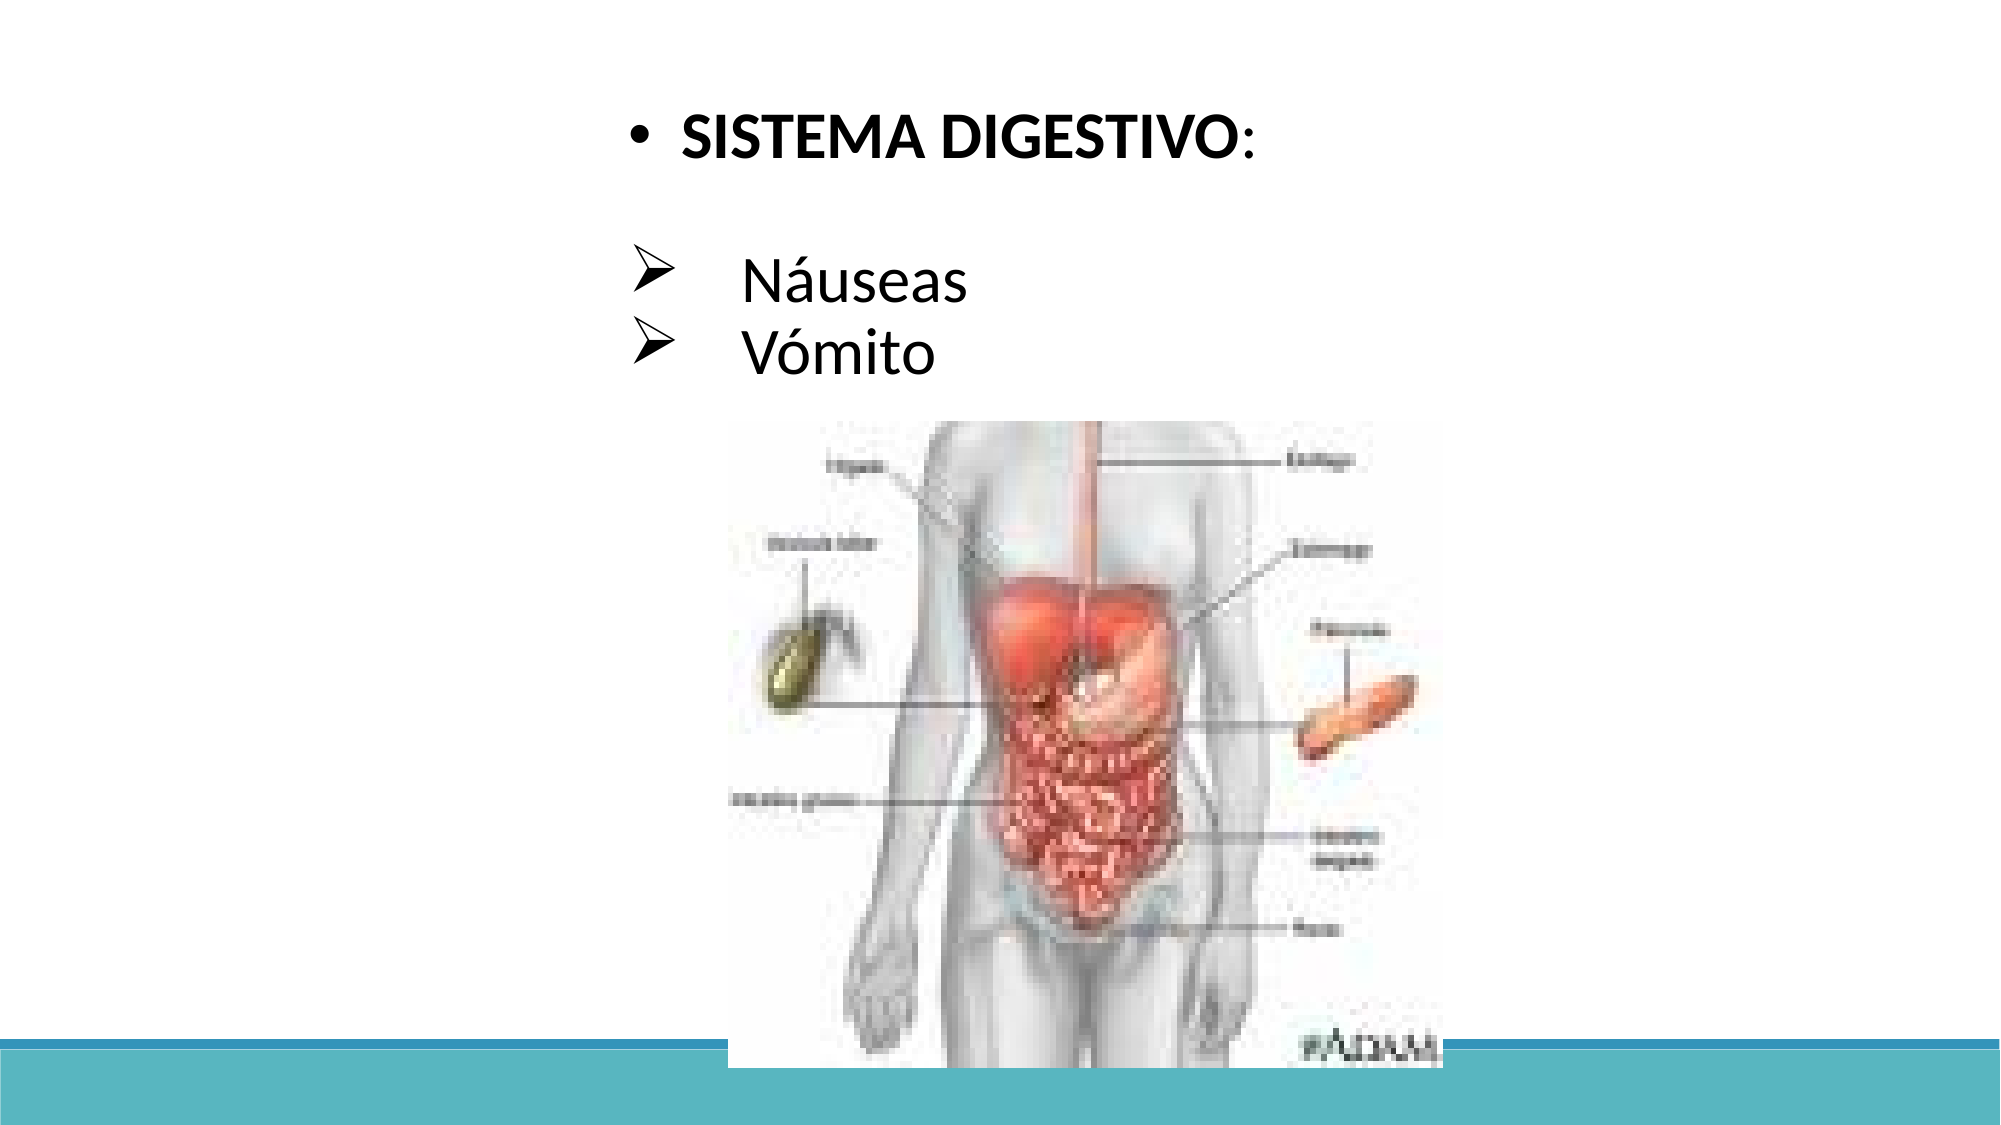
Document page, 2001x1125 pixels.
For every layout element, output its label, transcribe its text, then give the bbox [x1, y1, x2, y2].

text_box SISTEMA DIGESTIVO: Náuseas Vómito [613, 93, 1504, 397]
picture [727, 421, 1444, 1069]
